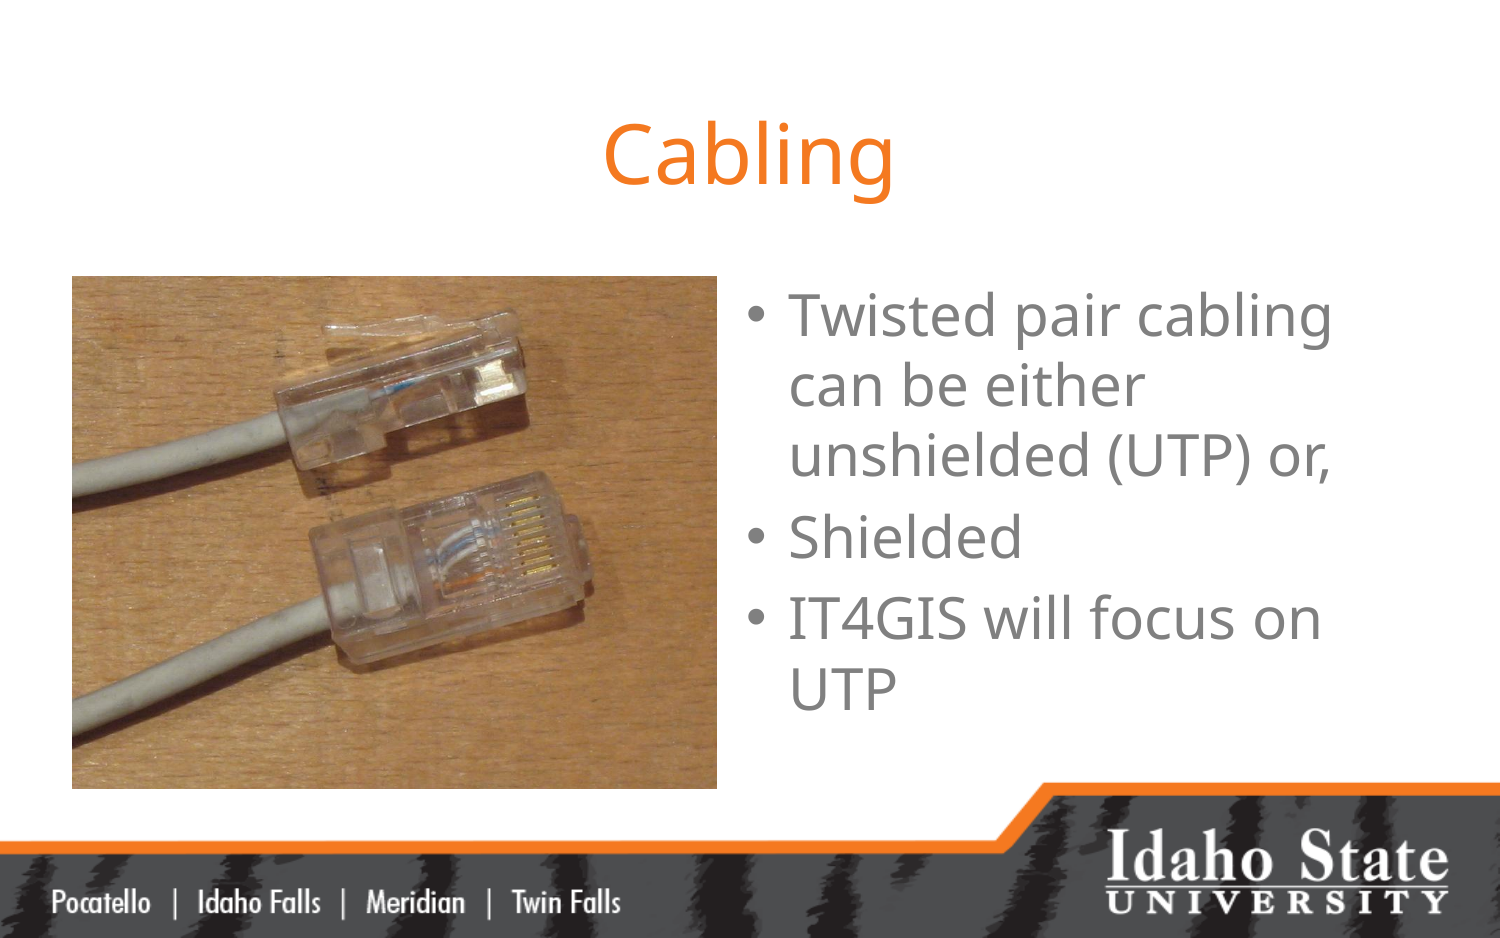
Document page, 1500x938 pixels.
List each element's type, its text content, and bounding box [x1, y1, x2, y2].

list Twisted pair cabling can be either unshielded (UTP) or, Shielded IT4GIS will focus on UTP [731, 270, 1357, 834]
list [72, 275, 717, 789]
picture [0, 0, 1500, 938]
title Cabling [112, 72, 1388, 230]
